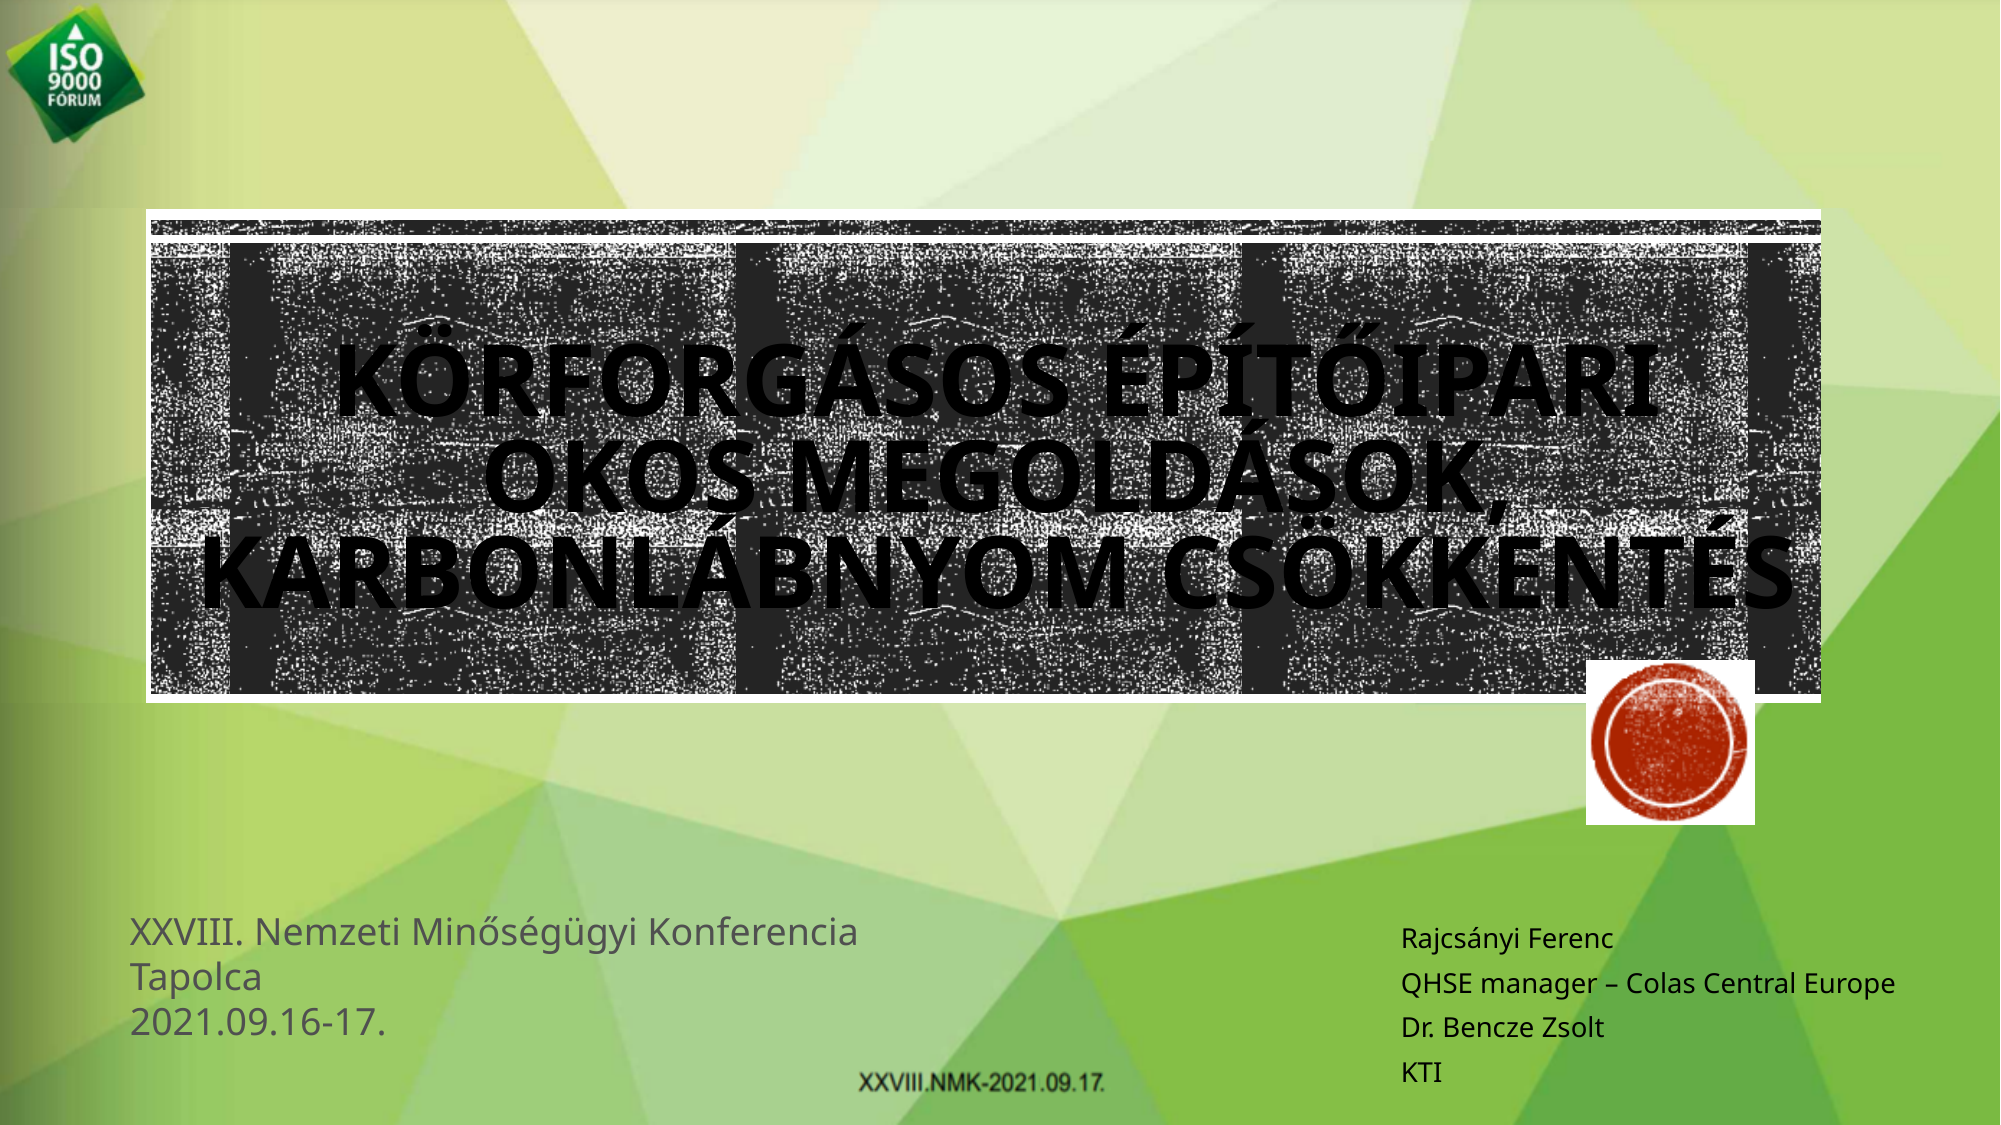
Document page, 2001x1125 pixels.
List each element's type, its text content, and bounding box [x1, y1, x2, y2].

picture [0, 0, 2000, 1124]
title Körforgásos építőipari okos megoldások, karbonlábnyom csökkentés [172, 234, 1820, 702]
